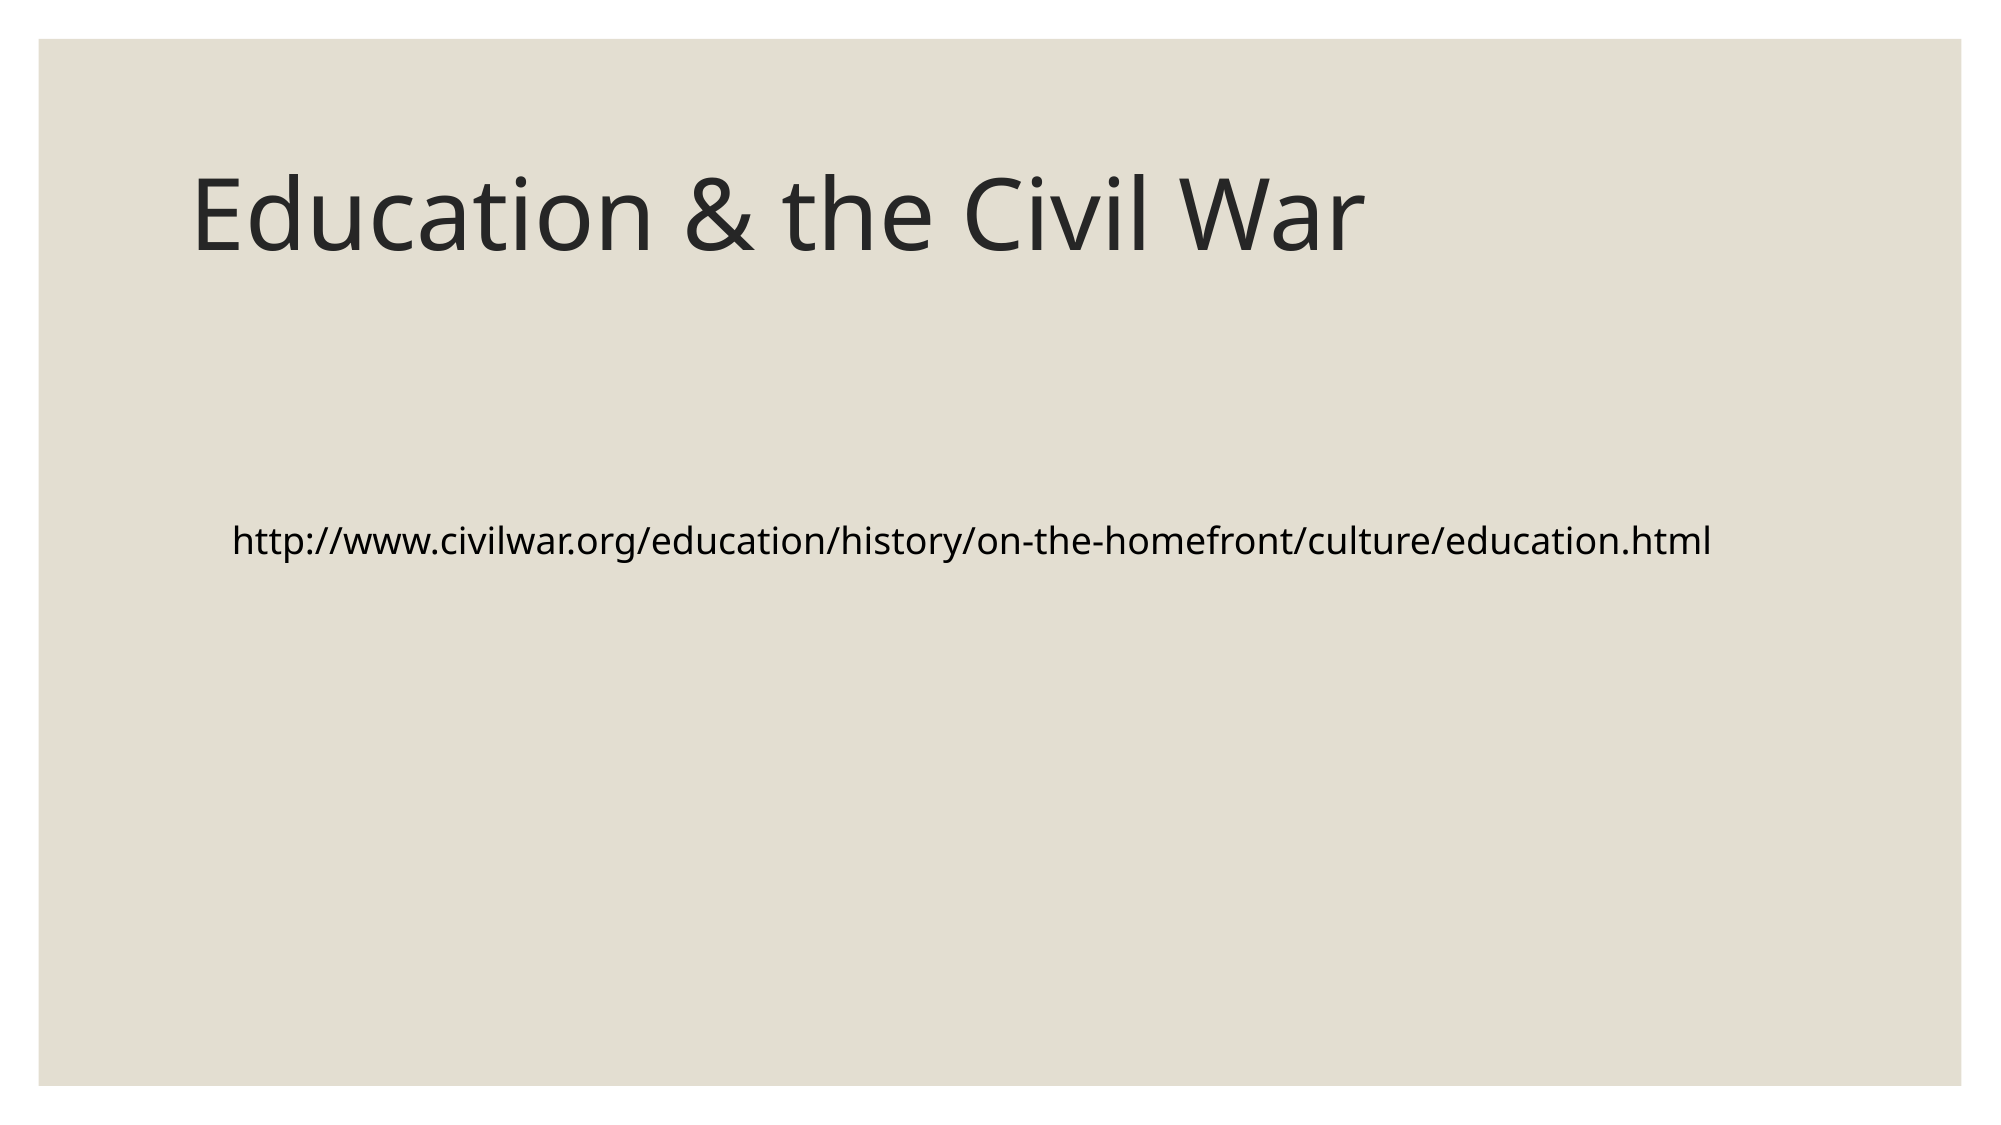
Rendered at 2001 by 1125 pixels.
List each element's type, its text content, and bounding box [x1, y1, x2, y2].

text_box http://www.civilwar.org/education/history/on-the-homefront/culture/education.html [217, 509, 1899, 570]
title Education & the Civil War [174, 105, 1825, 331]
